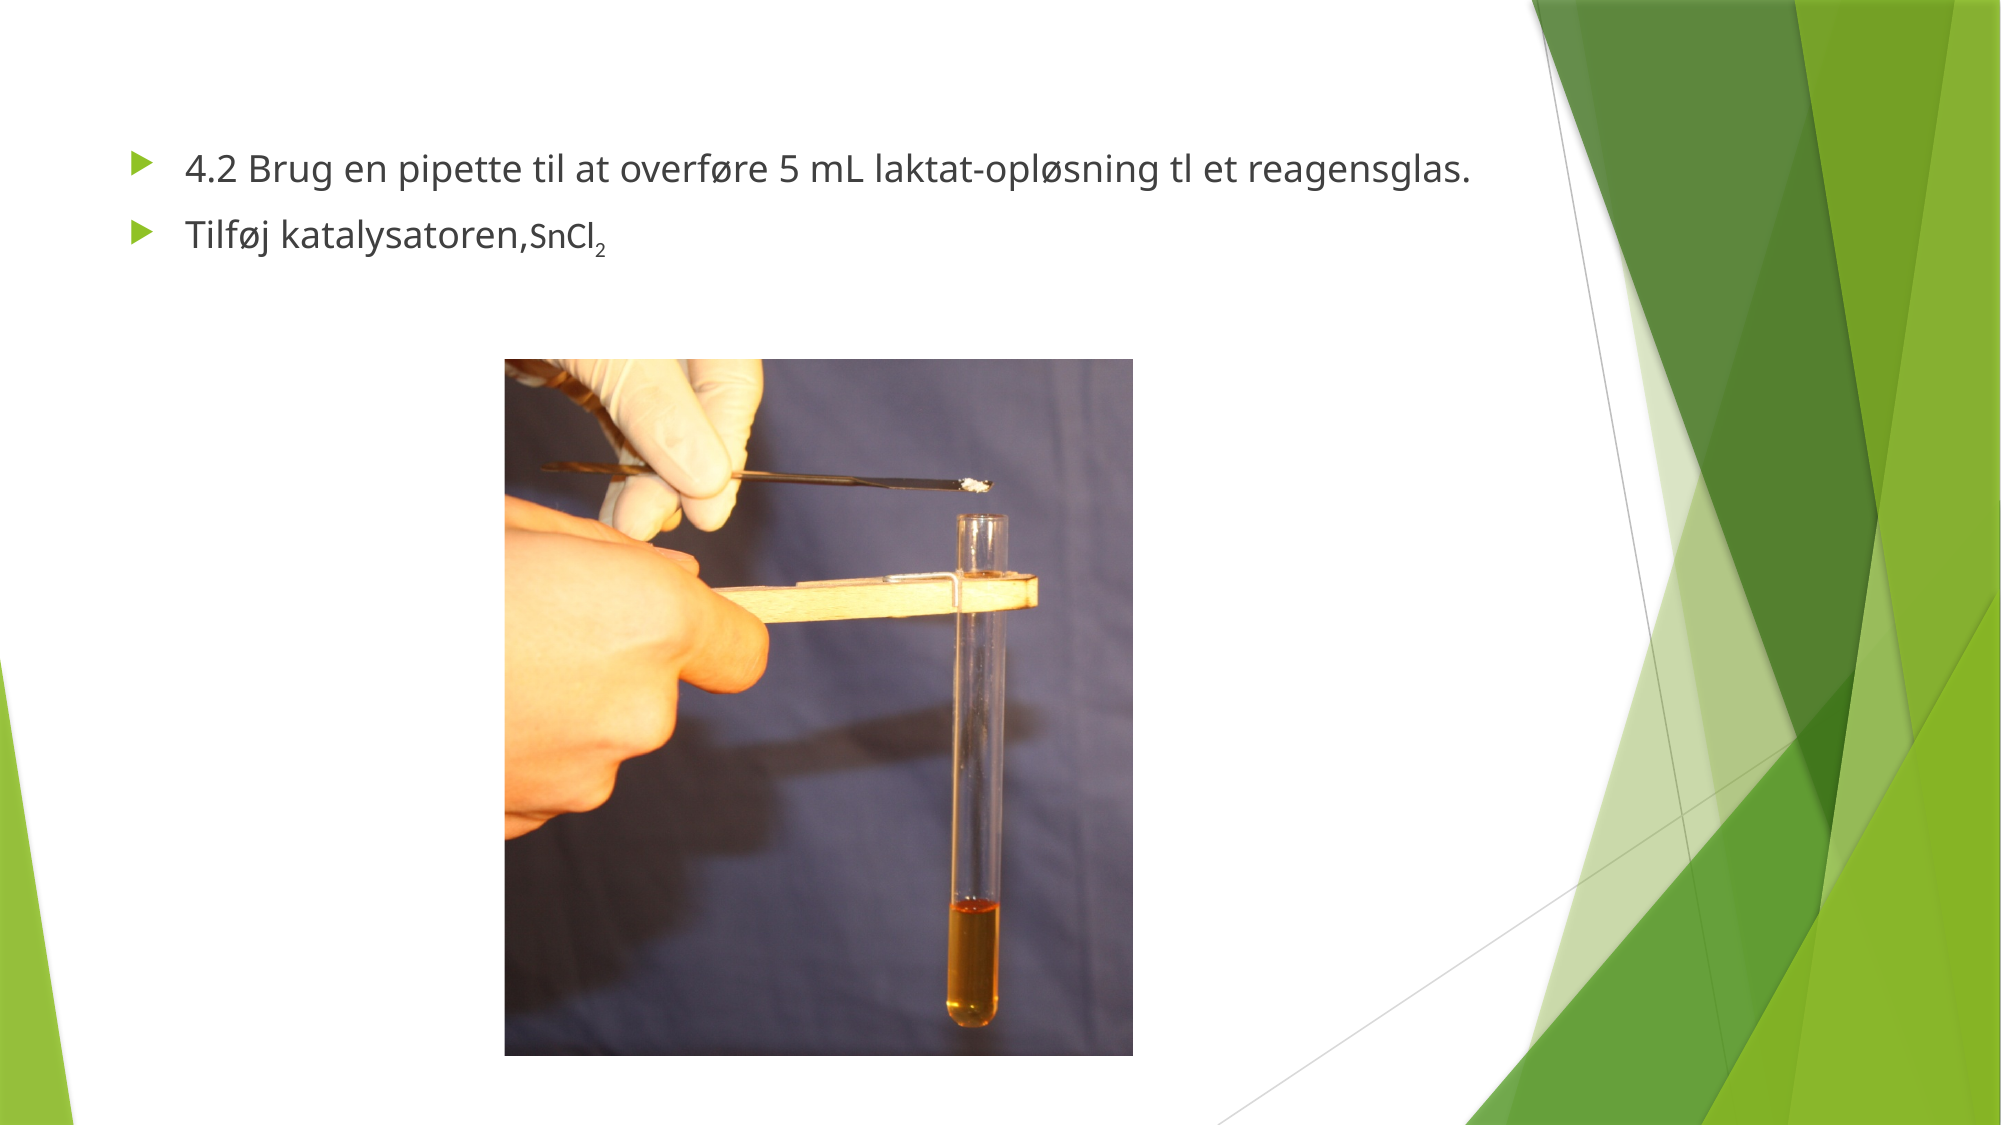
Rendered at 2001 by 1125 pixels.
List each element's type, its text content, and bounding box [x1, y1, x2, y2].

list 4.2 Brug en pipette til at overføre 5 mL laktat-opløsning tl et reagensglas. Tilføj katalysatoren,SnCl2 [113, 137, 1524, 775]
picture [504, 358, 1134, 1056]
